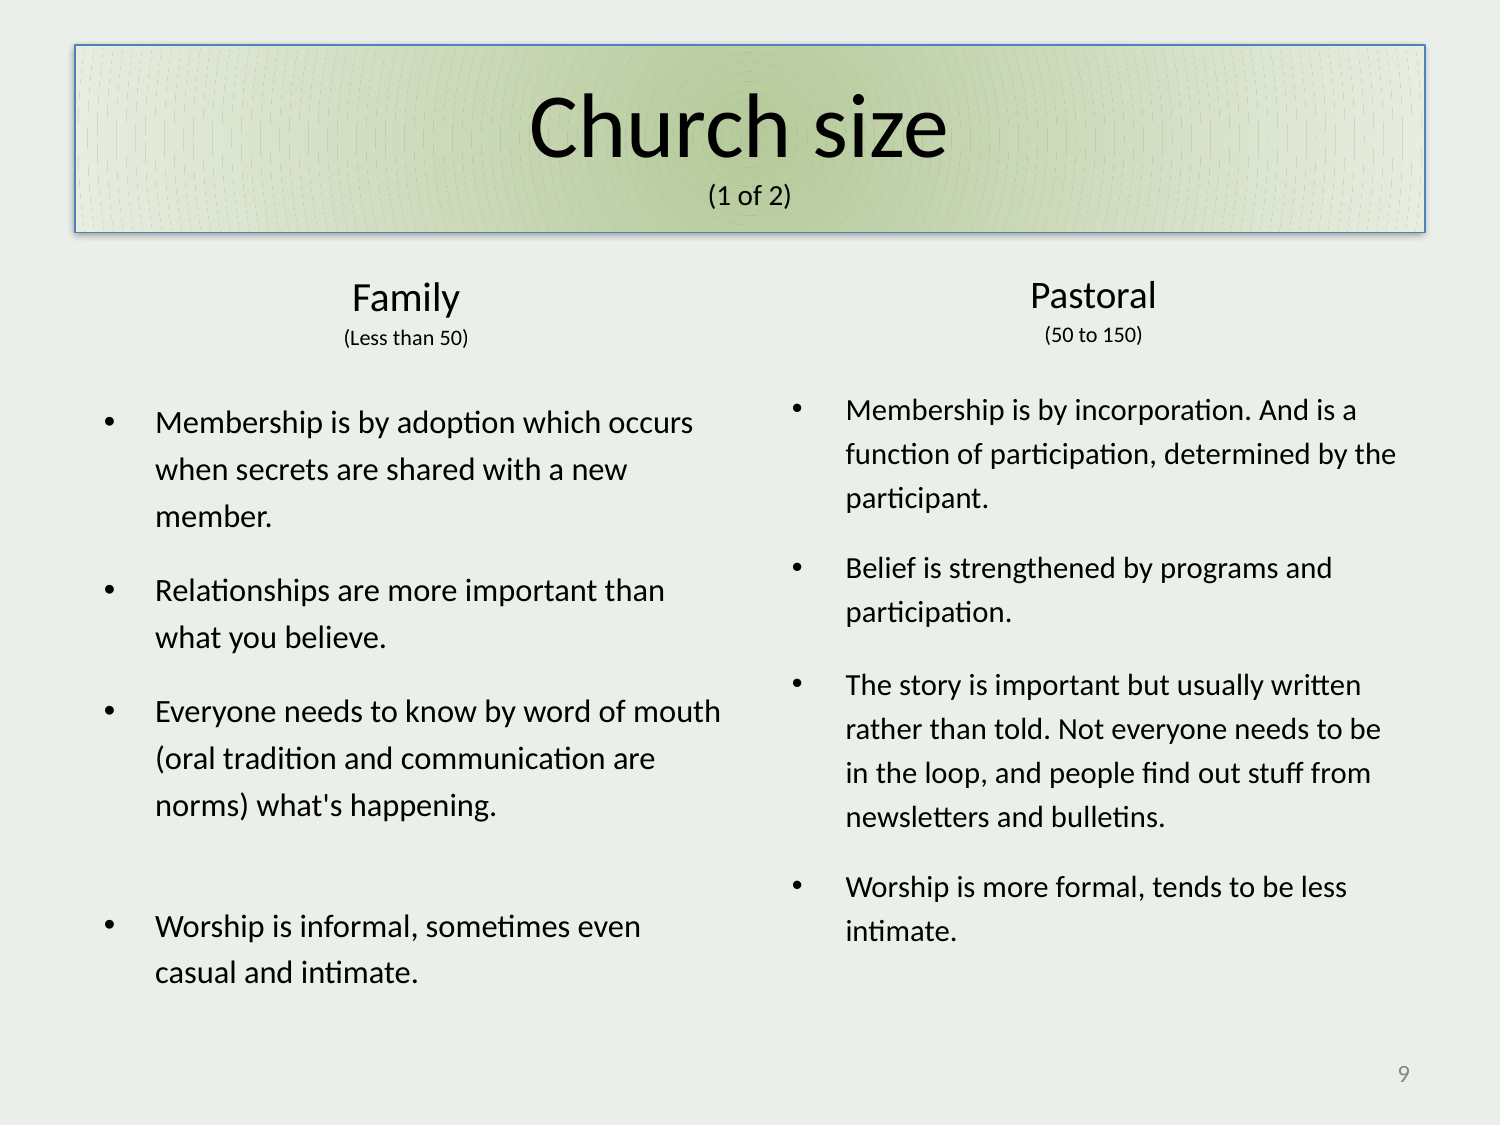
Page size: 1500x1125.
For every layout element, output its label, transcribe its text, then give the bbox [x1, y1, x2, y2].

title Church size (1 of 2) [75, 45, 1425, 233]
list Pastoral (50 to 150) Membership is by incorporation. And is a function of participation, determined by the participant. Belief is strengthened by programs and participation. The story is important but usually written rather than told. Not everyone needs to be in the loop, and people find out stuff from newsletters and bulletins. Worship is more formal, tends to be less intimate. [762, 262, 1425, 1005]
slide_number ‹#› [1074, 1042, 1425, 1103]
list Family (Less than 50) Membership is by adoption which occurs when secrets are shared with a new member. Relationships are more important than what you believe. Everyone needs to know by word of mouth (oral tradition and communication are norms) what's happening. Worship is informal, sometimes even casual and intimate. [75, 262, 738, 1005]
